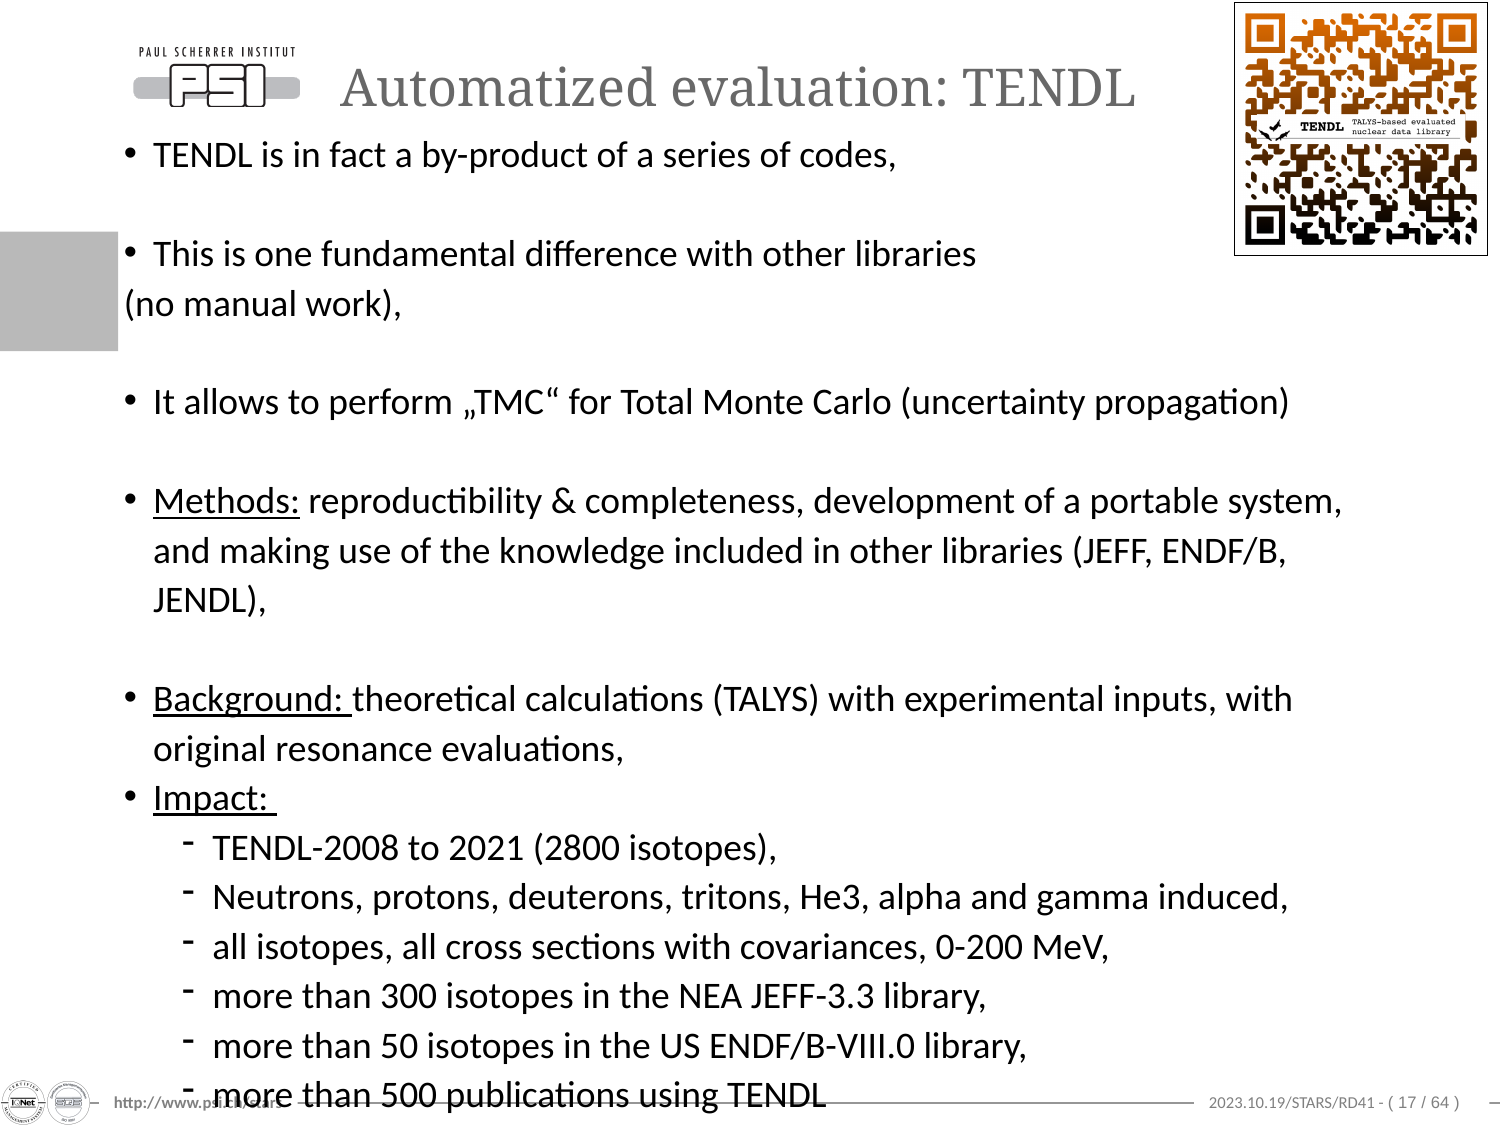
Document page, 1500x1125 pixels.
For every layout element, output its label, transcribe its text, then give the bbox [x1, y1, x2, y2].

title Automatized evaluation: TENDL [340, 53, 1228, 125]
picture [1234, 2, 1488, 256]
text_box TENDL is in fact a by-product of a series of codes, This is one fundamental difference with other libraries (no manual work), It allows to perform „TMC“ for Total Monte Carlo (uncertainty propagation) Methods: reproductibility & completeness, development of a portable system, and making use of the knowledge included in other libraries (JEFF, ENDF/B, JENDL), Background: theoretical calculations (TALYS) with experimental inputs, with original resonance evaluations, Impact: TENDL-2008 to 2021 (2800 isotopes), Neutrons, protons, deuterons, tritons, He3, alpha and gamma induced, all isotopes, all cross sections with covariances, 0-200 MeV, more than 300 isotopes in the NEA JEFF-3.3 library, more than 50 isotopes in the US ENDF/B-VIII.0 library, more than 500 publications using TENDL [123, 125, 1394, 894]
picture [0, 1080, 90, 1125]
